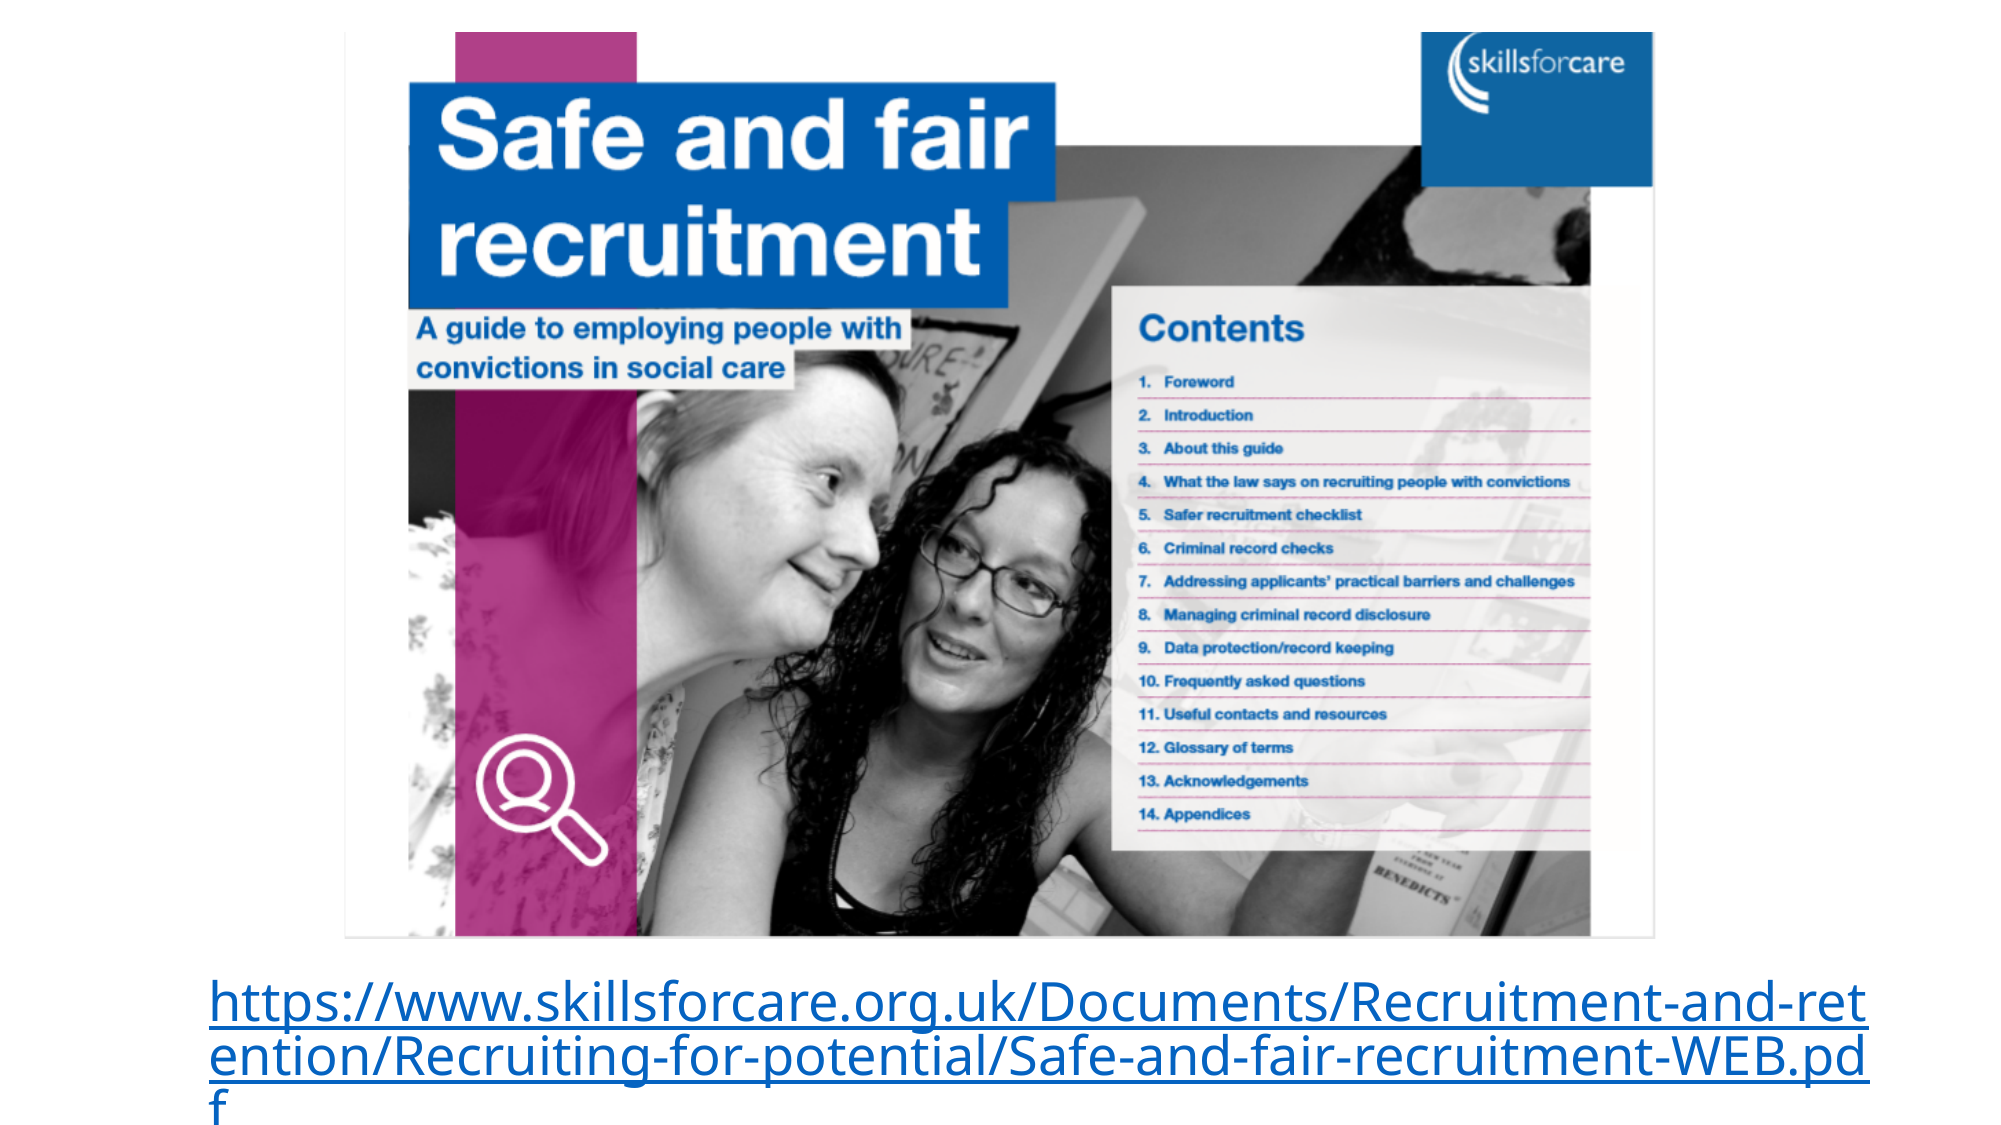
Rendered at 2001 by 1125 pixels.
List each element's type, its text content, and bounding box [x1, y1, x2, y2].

picture [344, 32, 1656, 939]
text_box https://www.skillsforcare.org.uk/Documents/Recruitment-and-retention/Recruiting-for-potential/Safe-and-fair-recruitment-WEB.pdf [193, 960, 1904, 1049]
